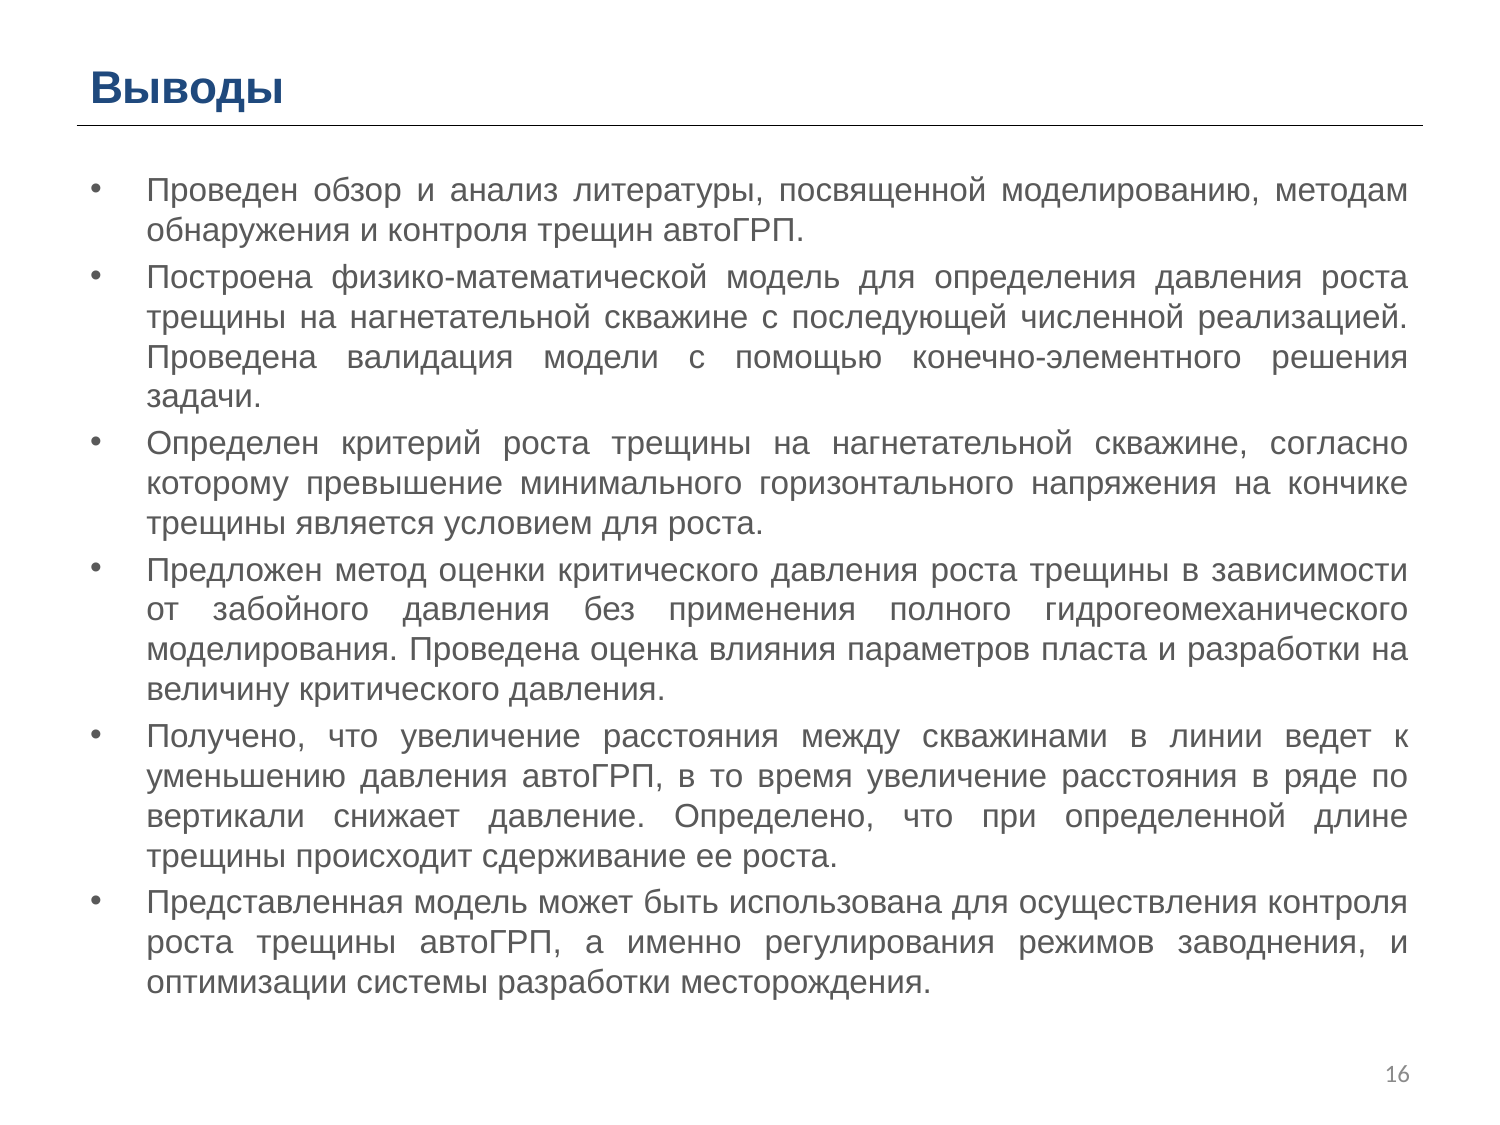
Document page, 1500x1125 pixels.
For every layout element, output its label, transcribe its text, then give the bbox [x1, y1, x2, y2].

slide_number 16 [1074, 1042, 1425, 1103]
title Выводы [75, 45, 1425, 126]
list Проведен обзор и анализ литературы, посвященной моделированию, методам обнаружения и контроля трещин автоГРП. Построена физико-математической модель для определения давления роста трещины на нагнетательной скважине с последующей численной реализацией. Проведена валидация модели с помощью конечно-элементного решения задачи. Определен критерий роста трещины на нагнетательной скважине, согласно которому превышение минимального горизонтального напряжения на кончике трещины является условием для роста. Предложен метод оценки критического давления роста трещины в зависимости от забойного давления без применения полного гидрогеомеханического моделирования. Проведена оценка влияния параметров пласта и разработки на величину критического давления. Получено, что увеличение расстояния между скважинами в линии ведет к уменьшению давления автоГРП, в то время увеличение расстояния в ряде по вертикали снижает давление. Определено, что при определенной длине трещины происходит сдерживание ее роста. Представленная модель может быть использована для осуществления контроля роста трещины автоГРП, а именно регулирования режимов заводнения, и оптимизации системы разработки месторождения. [75, 160, 1425, 1094]
